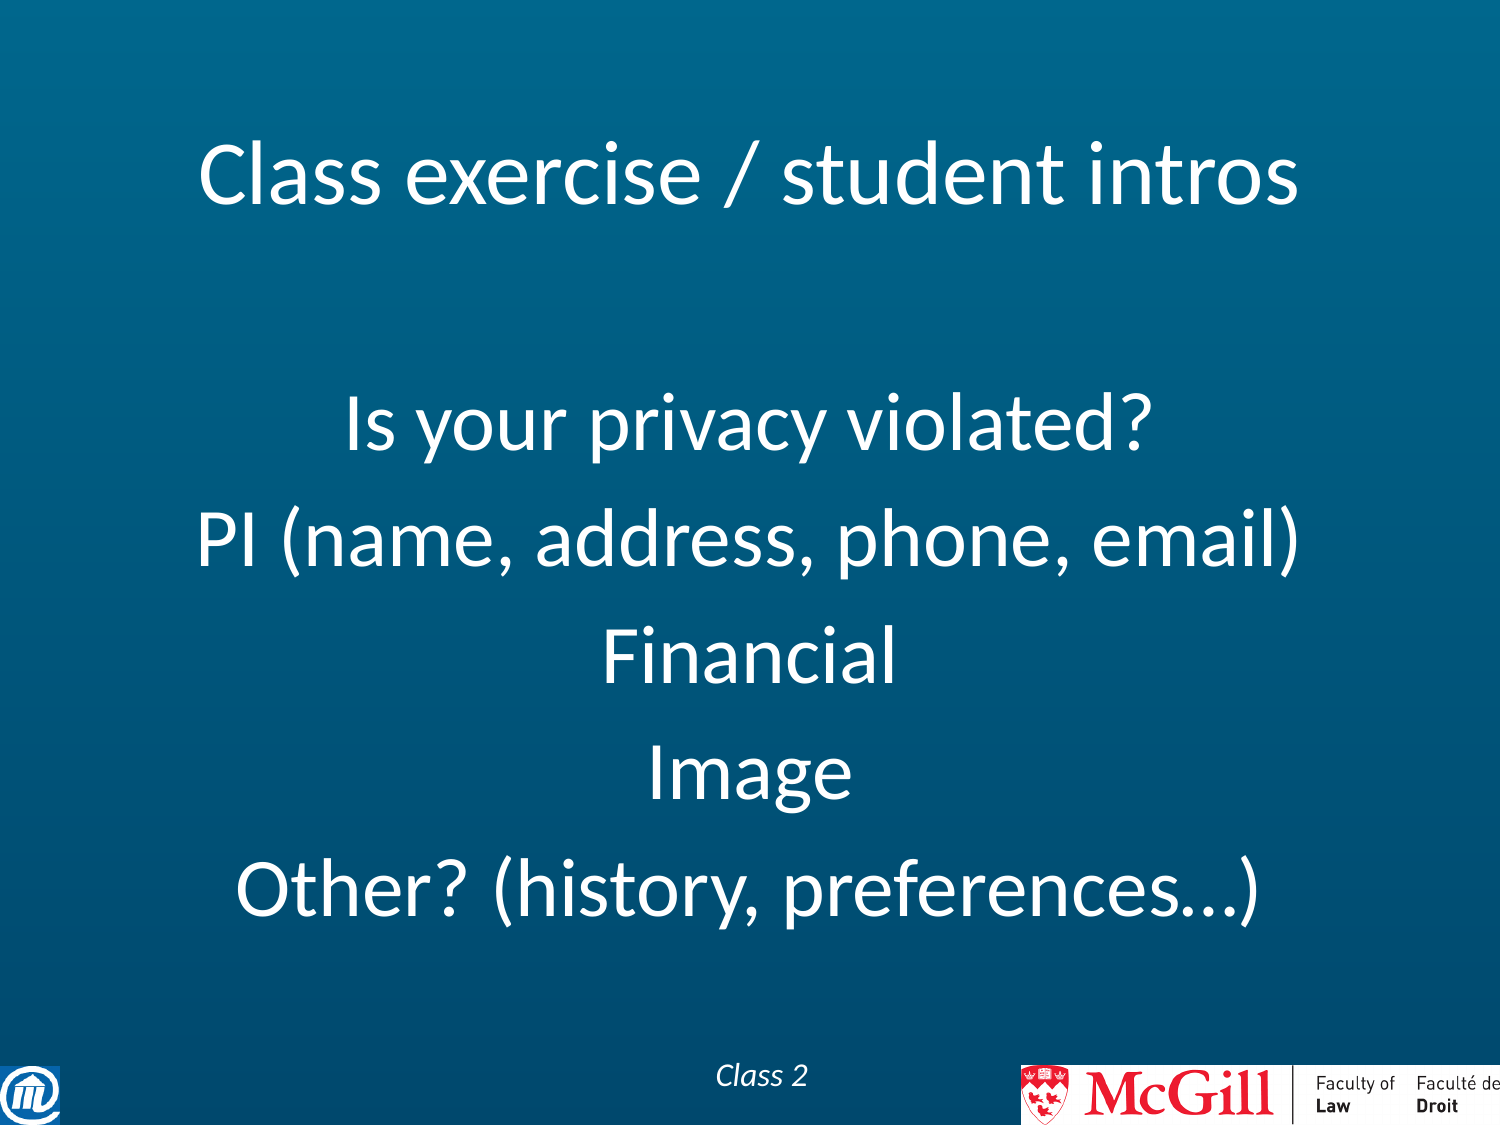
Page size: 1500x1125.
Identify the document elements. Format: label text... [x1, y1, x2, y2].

title Class exercise / student intros [75, 45, 1425, 262]
footer Class 2 [490, 1042, 1034, 1103]
picture [0, 1067, 59, 1125]
list Is your privacy violated? PI (name, address, phone, email) Financial Image Other? (history, preferences…) [75, 262, 1425, 1005]
picture [1022, 1066, 1500, 1125]
